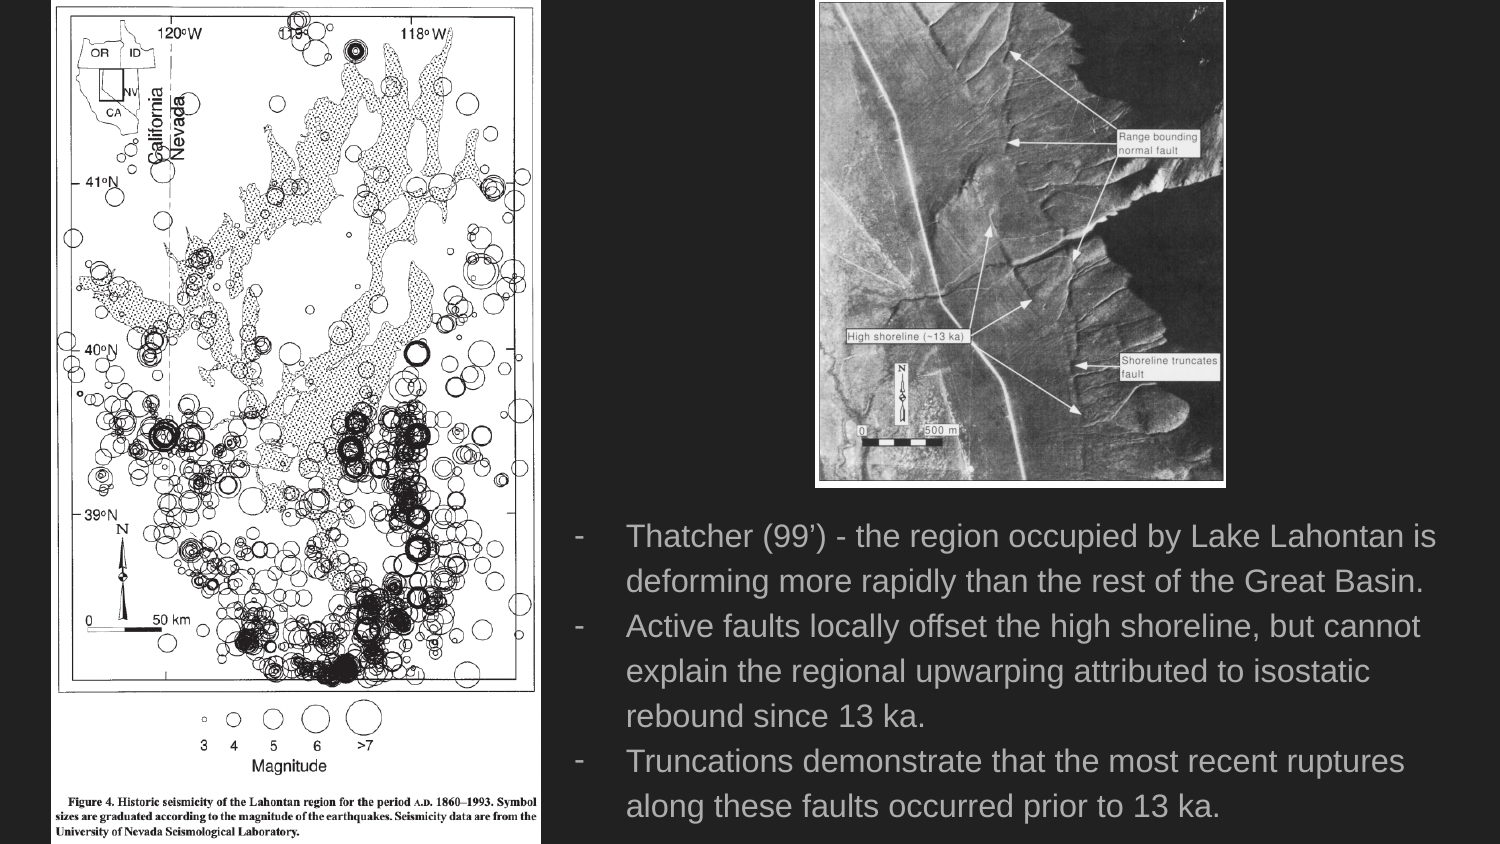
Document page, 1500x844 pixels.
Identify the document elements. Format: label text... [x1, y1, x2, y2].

picture [50, 0, 541, 844]
picture [814, 0, 1226, 488]
list Thatcher (99’) - the region occupied by Lake Lahontan is deforming more rapidly than the rest of the Great Basin. Active faults locally offset the high shoreline, but cannot explain the regional upwarping attributed to isostatic rebound since 13 ka. Truncations demonstrate that the most recent ruptures along these faults occurred prior to 13 ka. [544, 494, 1500, 844]
